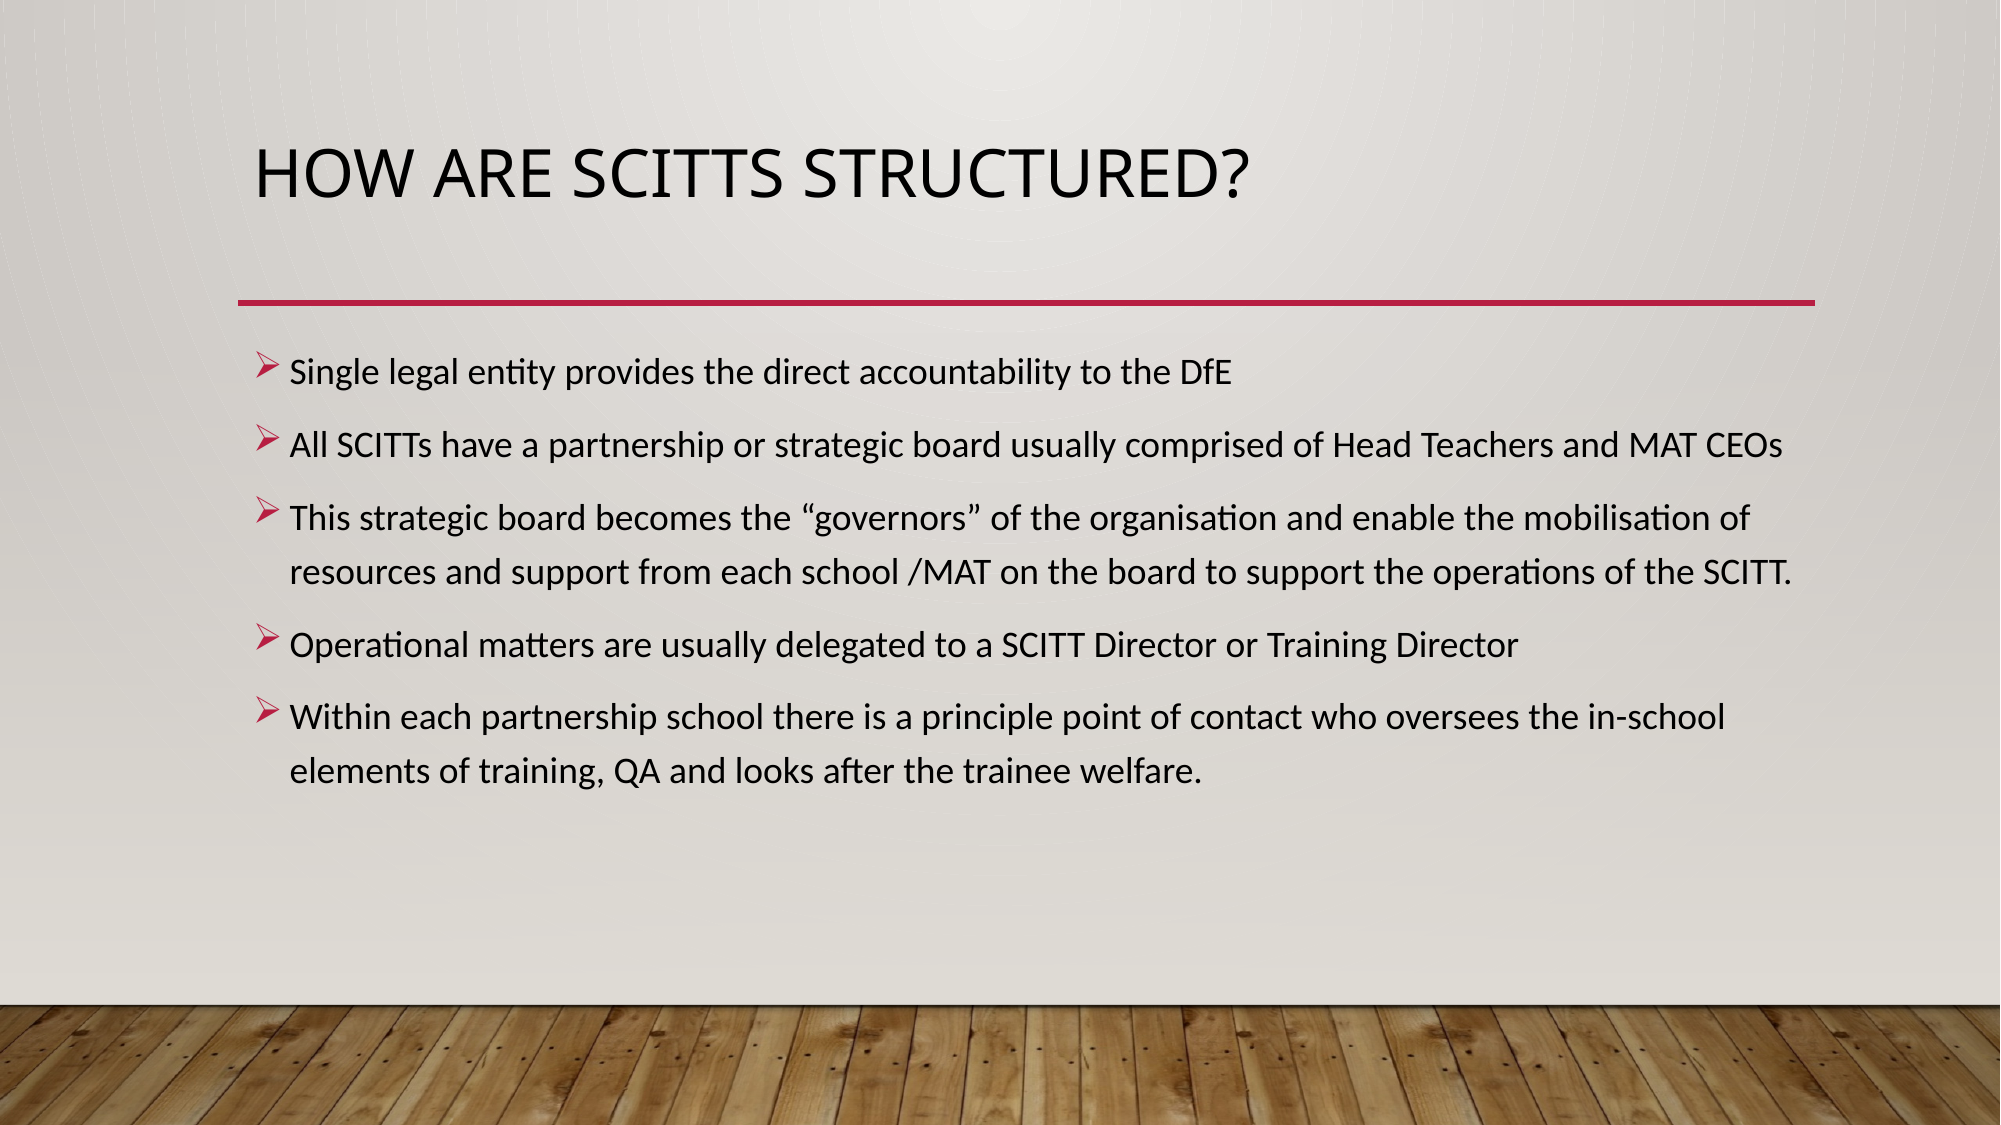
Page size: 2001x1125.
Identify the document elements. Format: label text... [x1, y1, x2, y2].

list Single legal entity provides the direct accountability to the DfE All SCITTs have a partnership or strategic board usually comprised of Head Teachers and MAT CEOs This strategic board becomes the “governors” of the organisation and enable the mobilisation of resources and support from each school /MAT on the board to support the operations of the SCITT. Operational matters are usually delegated to a SCITT Director or Training Director Within each partnership school there is a principle point of contact who oversees the in-school elements of training, QA and looks after the trainee welfare. [238, 330, 1814, 897]
picture [0, 1005, 2000, 1125]
title How are SCITTs structured? [238, 131, 1814, 305]
